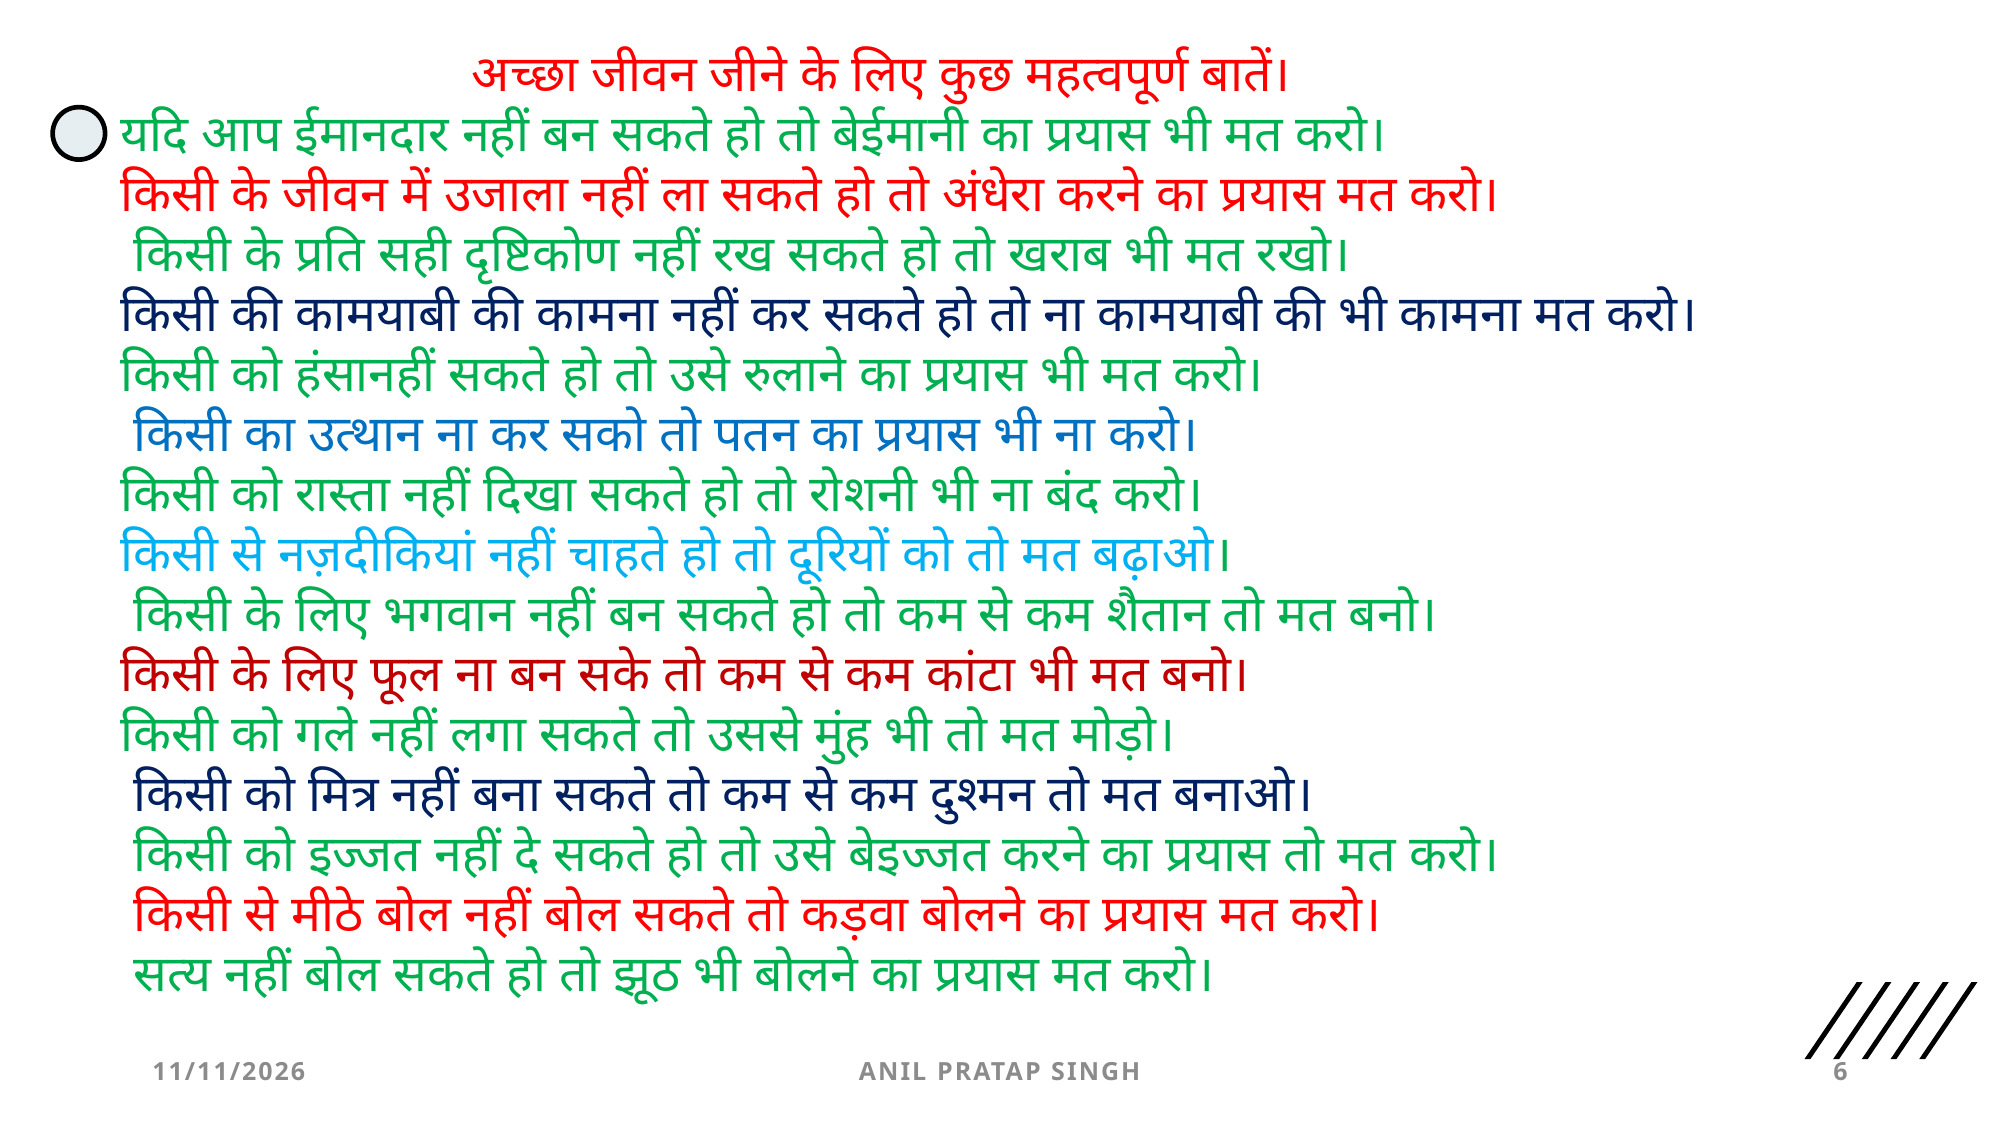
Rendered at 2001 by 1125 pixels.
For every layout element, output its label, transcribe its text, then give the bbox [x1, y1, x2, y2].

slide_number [137, 1042, 588, 1103]
slide_number 6 [1412, 1042, 1863, 1103]
text_box अच्छा जीवन जीने के लिए कुछ महत्वपूर्ण बातें। यदि आप ईमानदार नहीं बन सकते हो तो बेईमानी का प्रयास भी मत करो। किसी के जीवन में उजाला नहीं ला सकते हो तो अंधेरा करने का प्रयास मत करो। किसी के प्रति सही दृष्टिकोण नहीं रख सकते हो तो खराब भी मत रखो। किसी की कामयाबी की कामना नहीं कर सकते हो तो ना कामयाबी की भी कामना मत करो। किसी को हंसानहीं सकते हो तो उसे रुलाने का प्रयास भी मत करो। किसी का उत्थान ना कर सको तो पतन का प्रयास भी ना करो। किसी को रास्ता नहीं दिखा सकते हो तो रोशनी भी ना बंद करो। किसी से नज़दीकियां नहीं चाहते हो तो दूरियों को तो मत बढ़ाओ। किसी के लिए भगवान नहीं बन सकते हो तो कम से कम शैतान तो मत बनो। किसी के लिए फूल ना बन सके तो कम से कम कांटा भी मत बनो। किसी को गले नहीं लगा सकते तो उससे मुंह भी तो मत मोड़ो। किसी को मित्र नहीं बना सकते तो कम से कम दुश्मन तो मत बनाओ। किसी को इज्जत नहीं दे सकते हो तो उसे बेइज्जत करने का प्रयास तो मत करो। किसी से मीठे बोल नहीं बोल सकते तो कड़वा बोलने का प्रयास मत करो। सत्य नहीं बोल सकते हो तो झूठ भी बोलने का प्रयास मत करो। [106, 34, 2000, 1009]
footer ANIL PRATAP SINGH [662, 1042, 1338, 1103]
